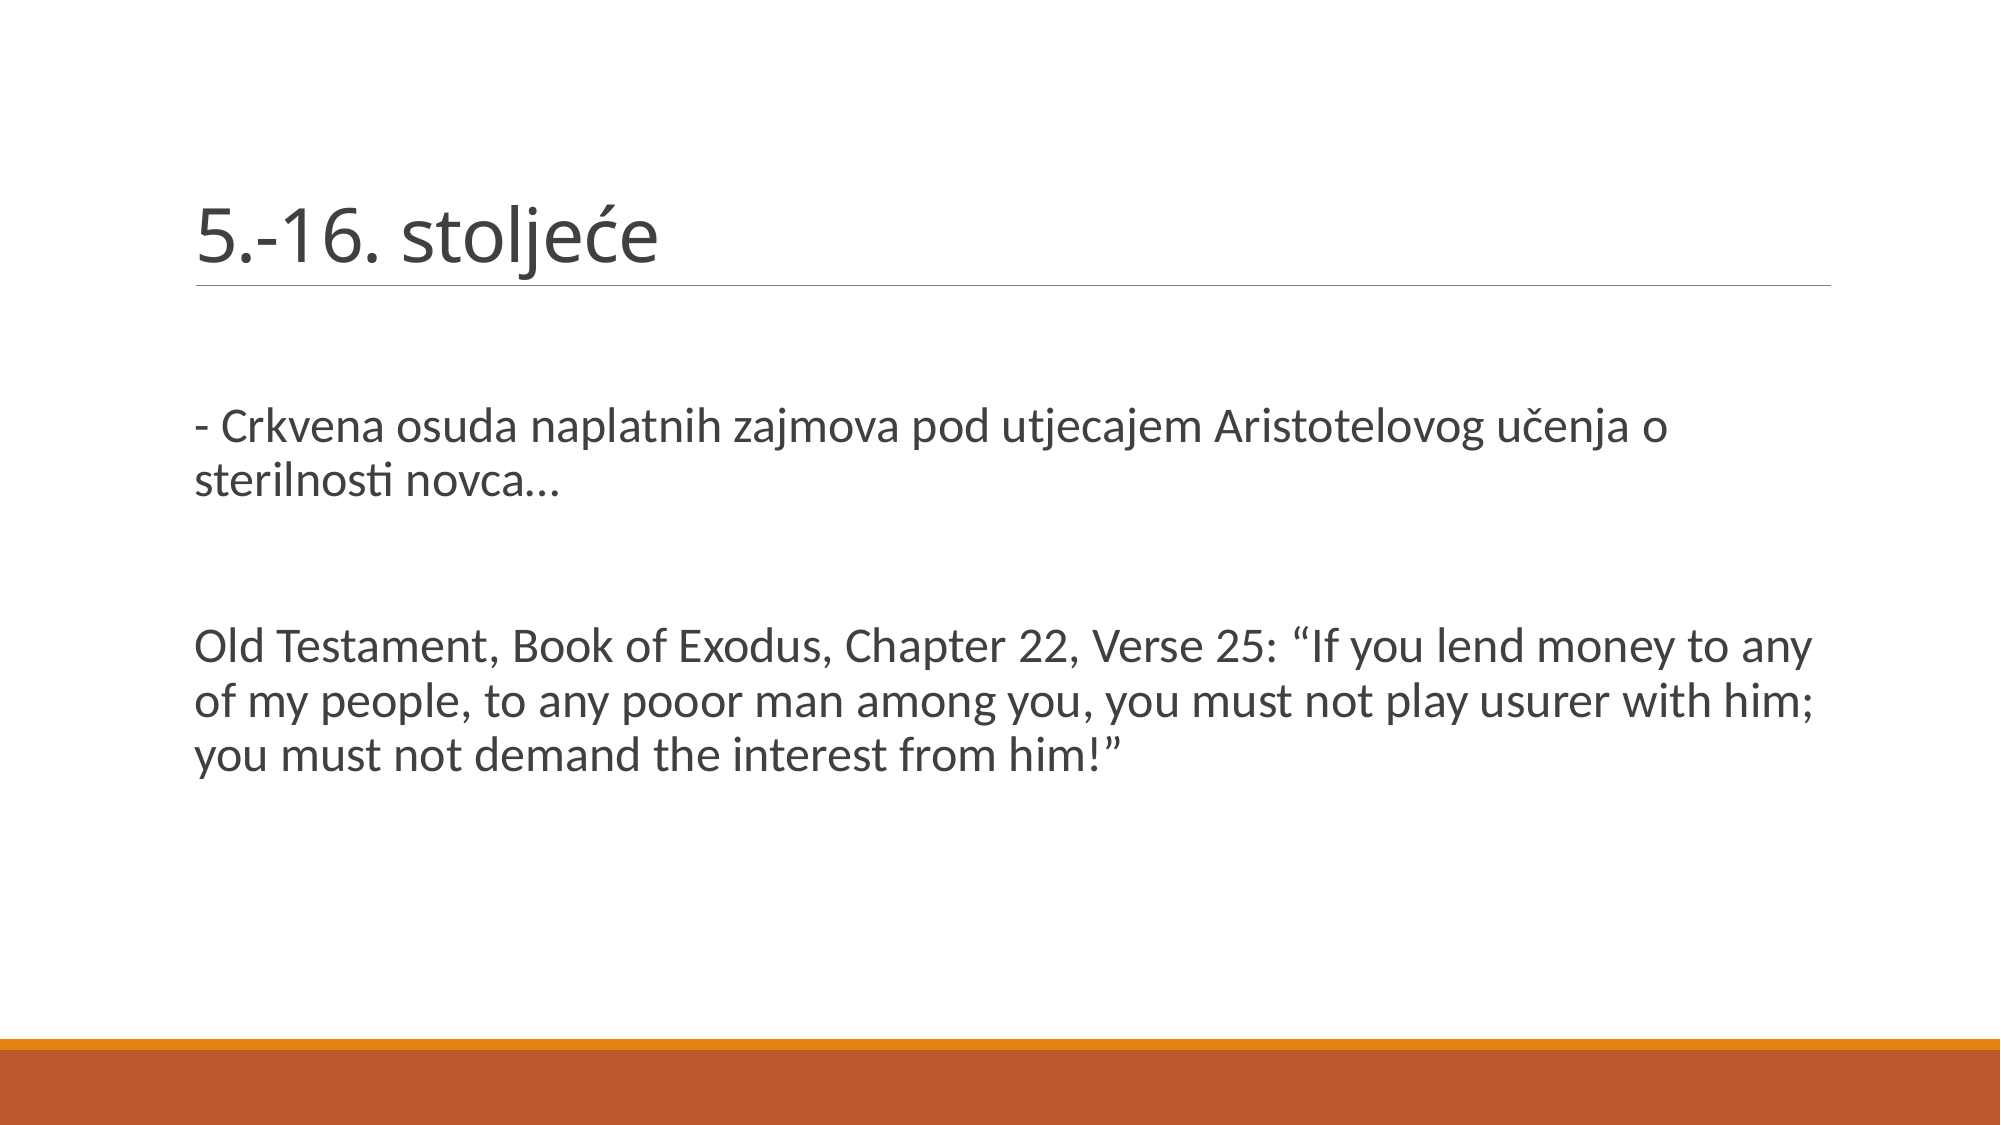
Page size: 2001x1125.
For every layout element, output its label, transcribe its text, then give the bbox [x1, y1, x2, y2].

title 5.-16. stoljeće [179, 47, 1830, 285]
list - Crkvena osuda naplatnih zajmova pod utjecajem Aristotelovog učenja o sterilnosti novca… Old Testament, Book of Exodus, Chapter 22, Verse 25: “If you lend money to any of my people, to any pooor man among you, you must not play usurer with him; you must not demand the interest from him!” [179, 302, 1831, 963]
